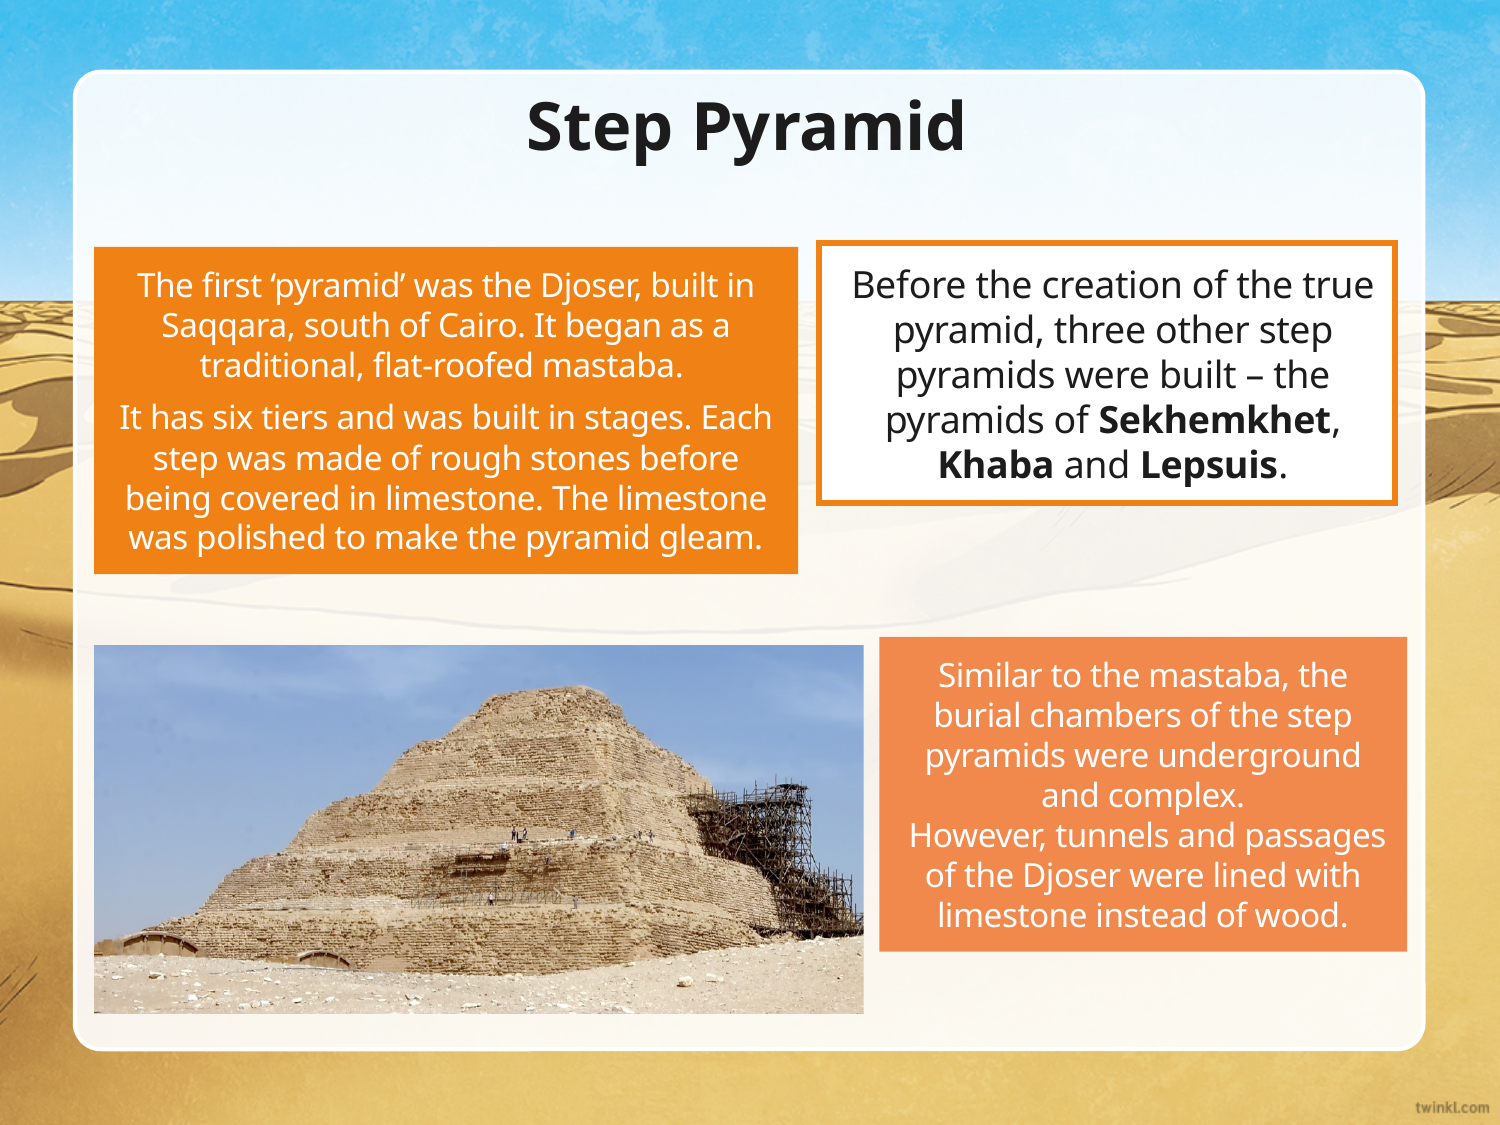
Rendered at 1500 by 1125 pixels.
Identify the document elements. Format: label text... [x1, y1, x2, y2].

text_box Similar to the mastaba, the burial chambers of the step pyramids were underground and complex. However, tunnels and passages of the Djoser were lined with limestone instead of wood. [878, 636, 1408, 953]
text_box Before the creation of the true pyramid, three other step pyramids were built – the pyramids of Sekhemkhet, Khaba and Lepsuis. [818, 242, 1396, 504]
text_box The first ‘pyramid’ was the Djoser, built in Saqqara, south of Cairo. It began as a traditional, flat-roofed mastaba. It has six tiers and was built in stages. Each step was made of rough stones before being covered in limestone. The limestone was polished to make the pyramid gleam. [93, 246, 799, 575]
picture [0, 0, 1500, 1125]
title Step Pyramid [71, 45, 1424, 213]
